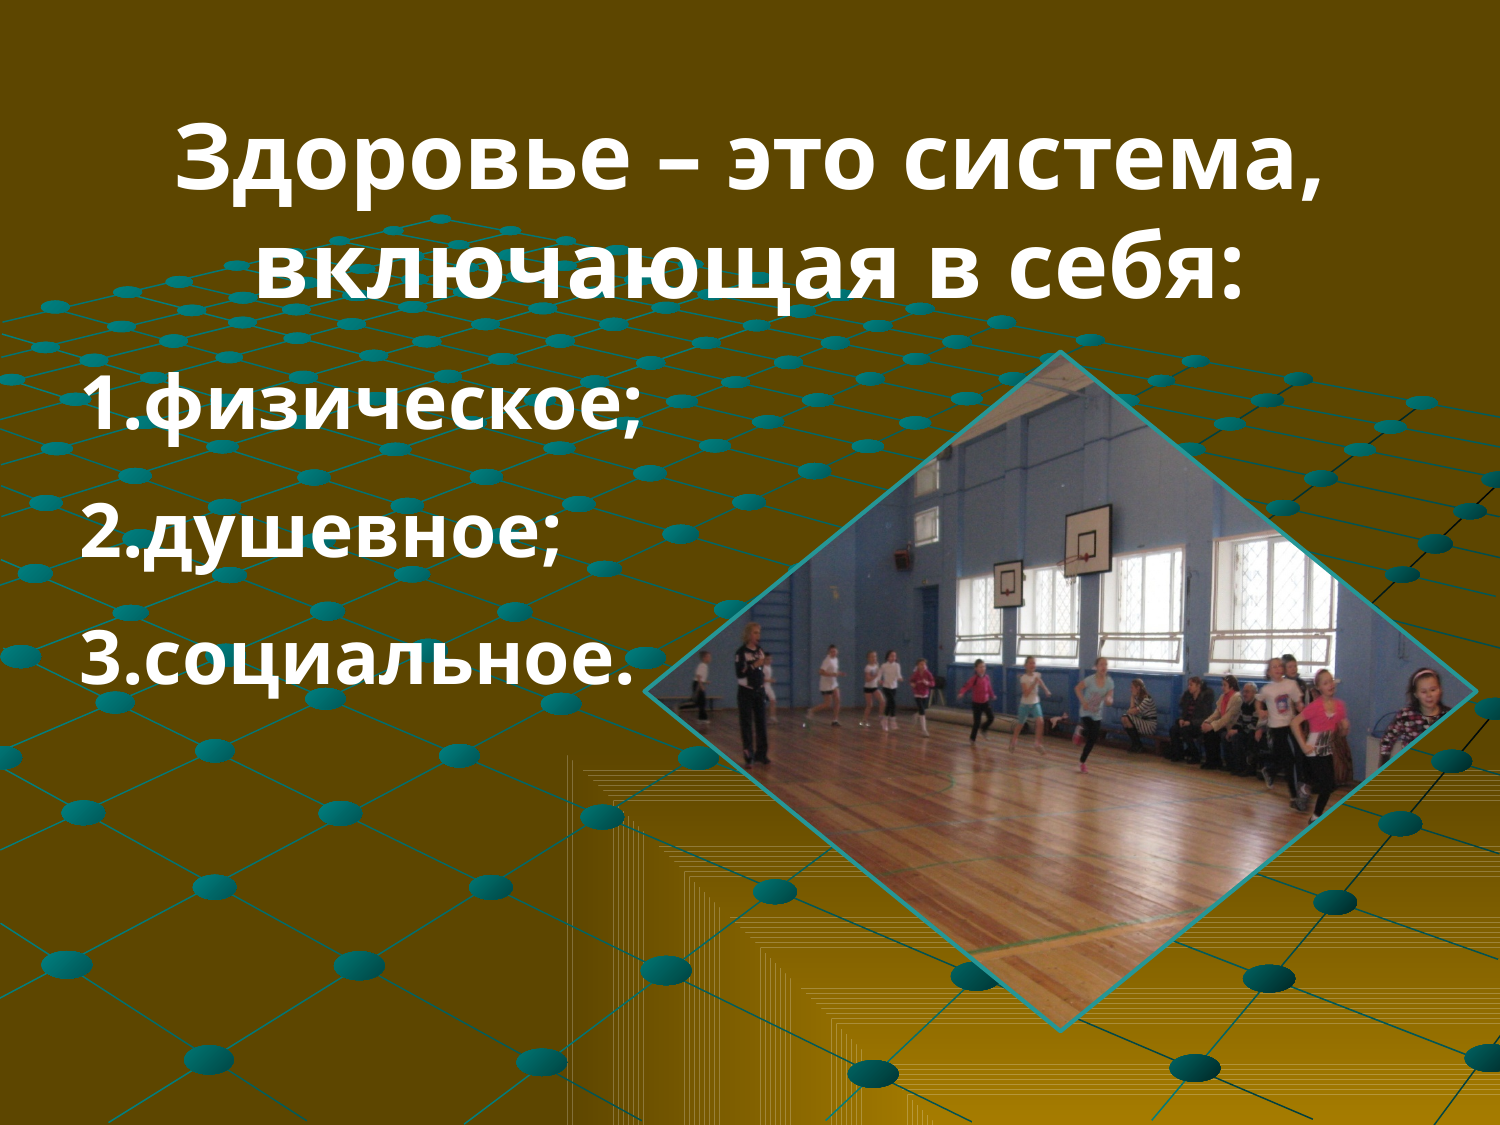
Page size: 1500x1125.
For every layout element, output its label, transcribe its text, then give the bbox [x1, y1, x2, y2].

text_box Здоровье – это система, включающая в себя: физическое; душевное; социальное. [64, 90, 1436, 835]
text_box [642, 349, 1479, 1033]
